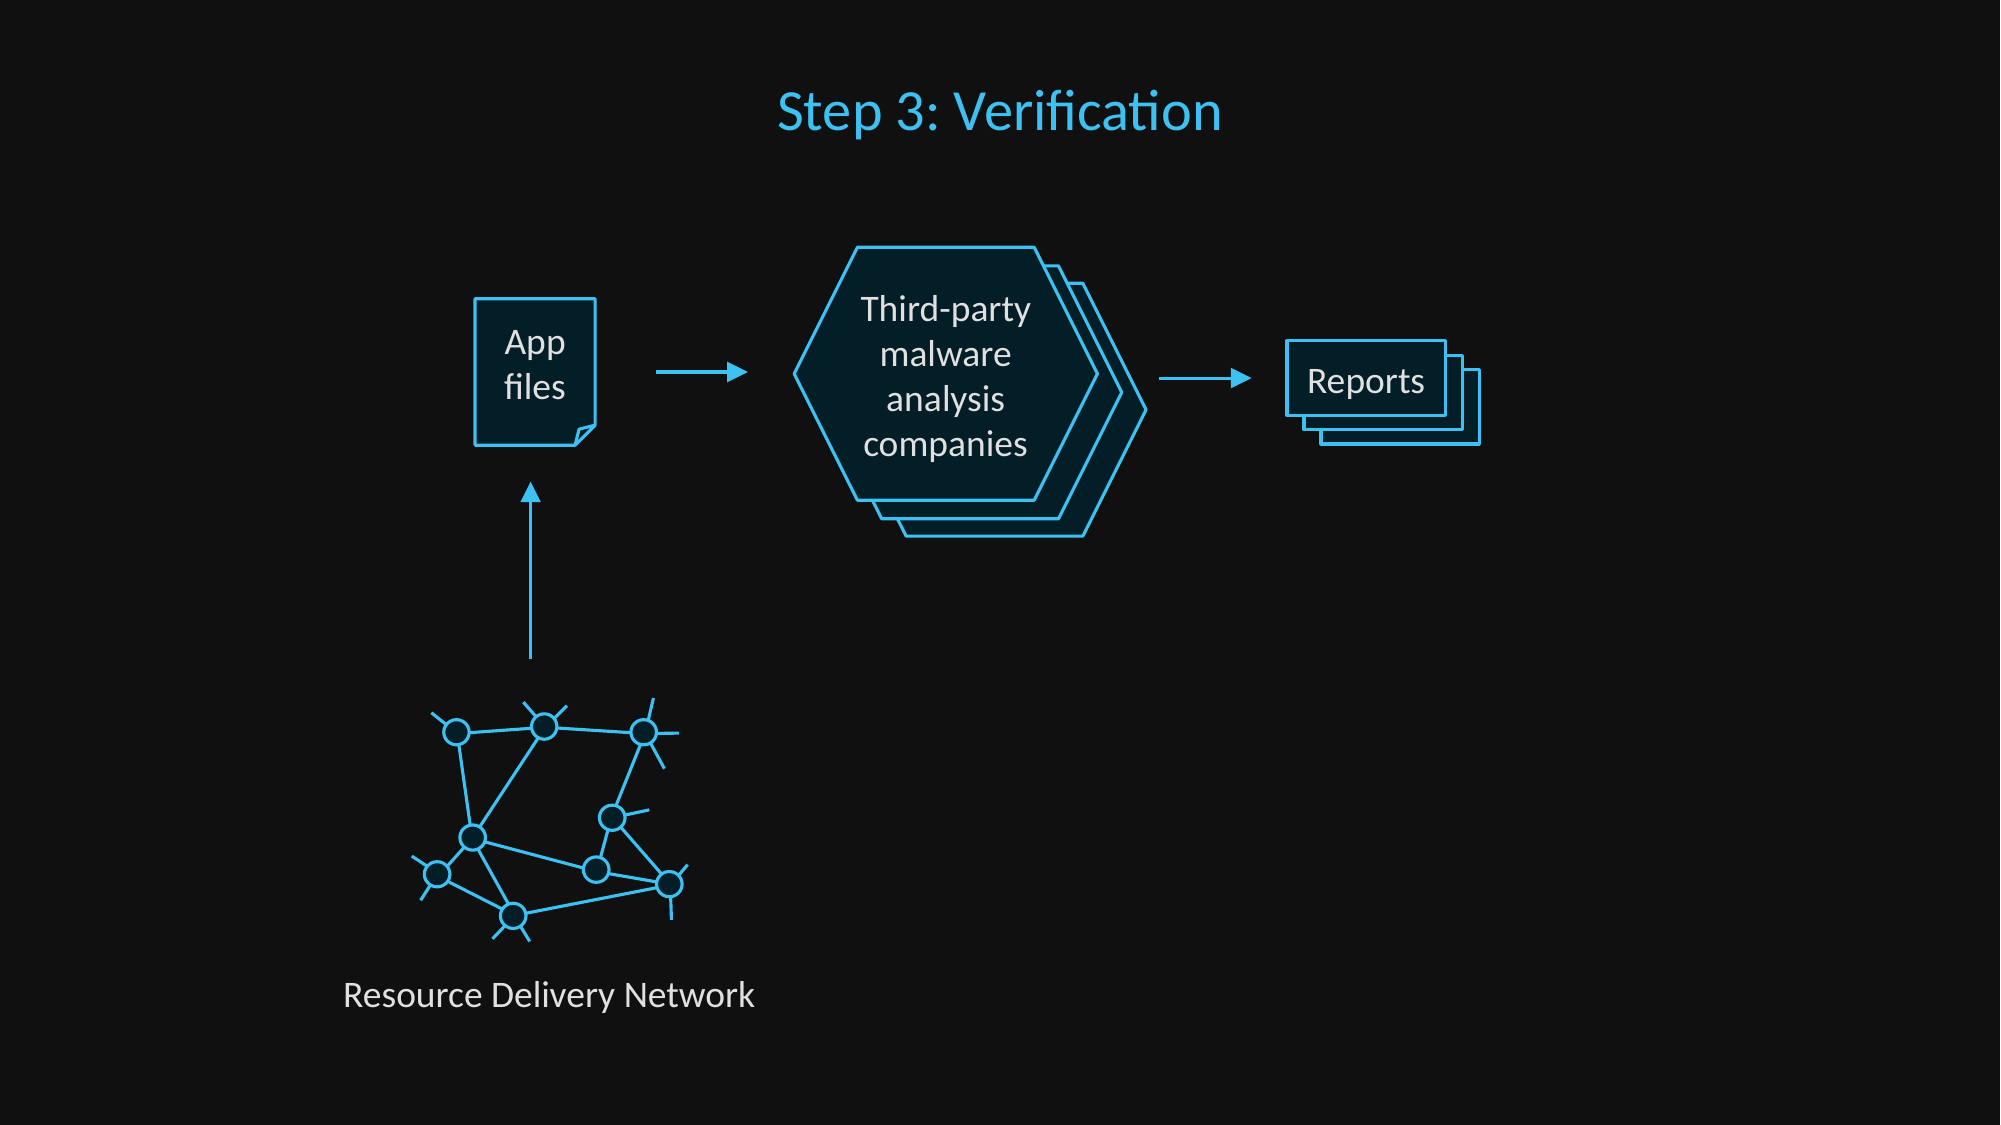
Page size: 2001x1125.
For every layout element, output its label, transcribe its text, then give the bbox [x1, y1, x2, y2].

text_box Reports [1285, 339, 1448, 417]
text_box App files [475, 298, 596, 446]
text_box [1319, 368, 1482, 446]
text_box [411, 697, 688, 942]
text_box Step 3: Verification [348, 64, 1652, 150]
text_box Resource Delivery Network [250, 962, 849, 1023]
text_box [1302, 353, 1465, 432]
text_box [793, 246, 1147, 537]
